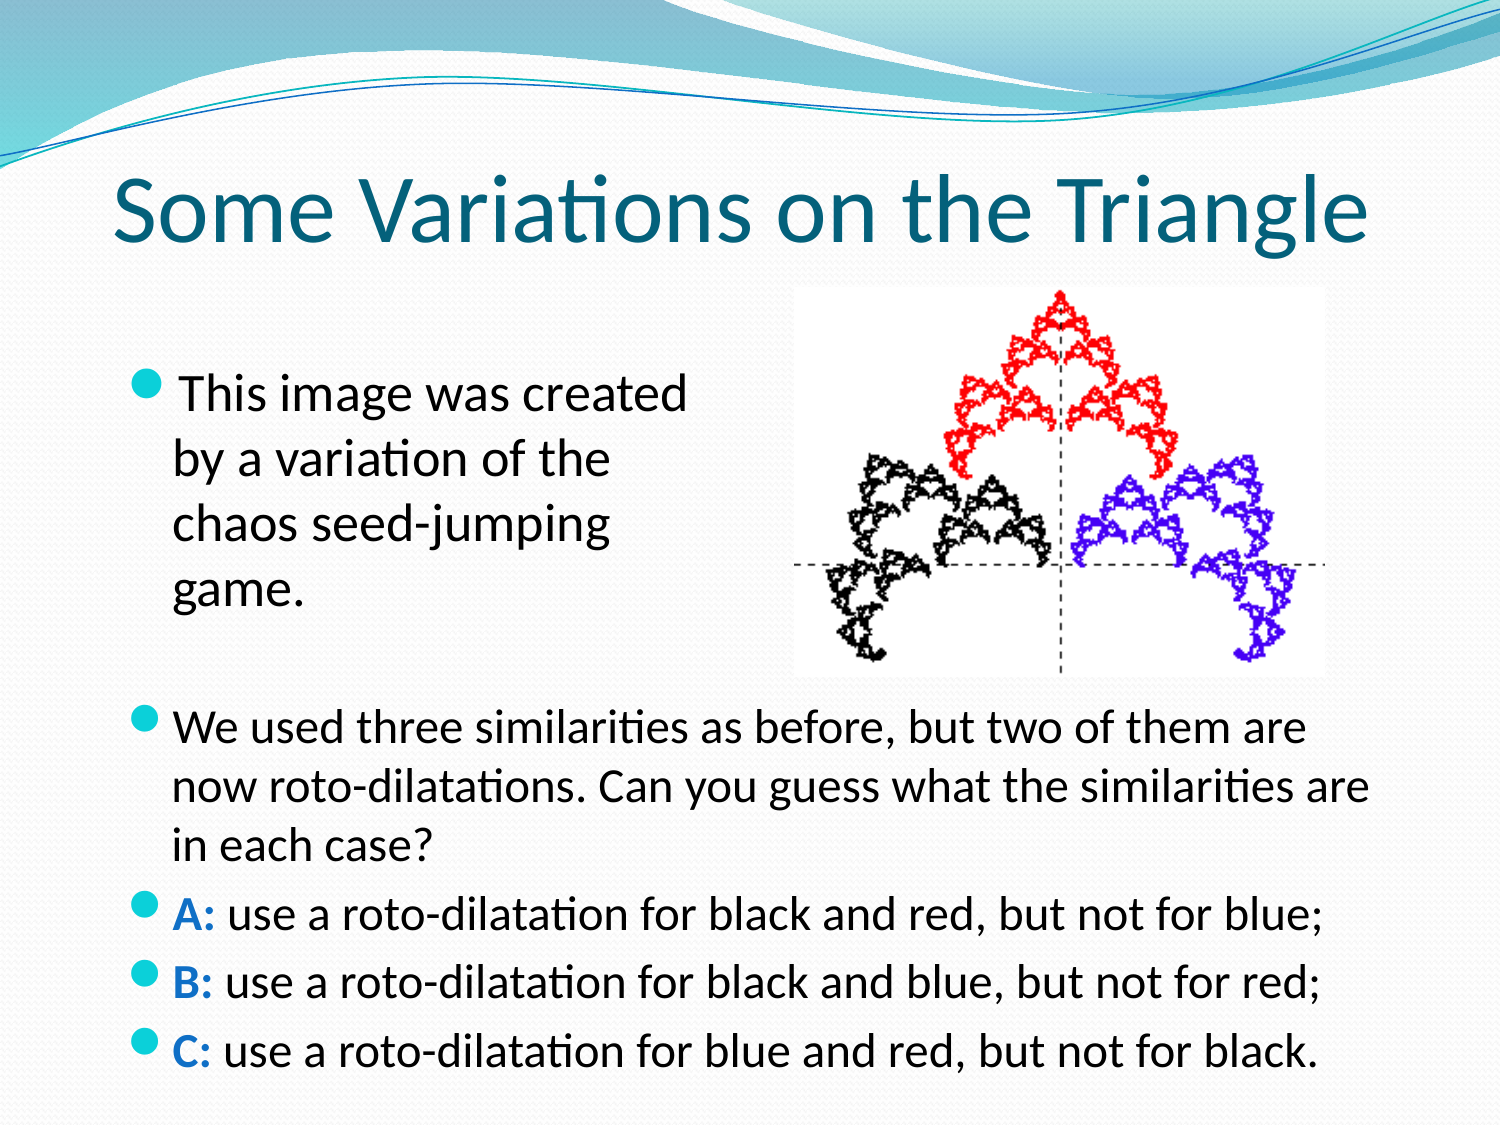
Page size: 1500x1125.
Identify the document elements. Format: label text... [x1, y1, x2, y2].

list This image was created by a variation of the chaos seed-jumping game. [112, 350, 738, 632]
list We used three similarities as before, but two of them are now roto-dilatations. Can you guess what the similarities are in each case? A: use a roto-dilatation for black and red, but not for blue; B: use a roto-dilatation for black and blue, but not for red; C: use a roto-dilatation for blue and red, but not for black. [112, 687, 1388, 1088]
title Some Variations on the Triangle [112, 125, 1388, 263]
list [794, 287, 1326, 677]
